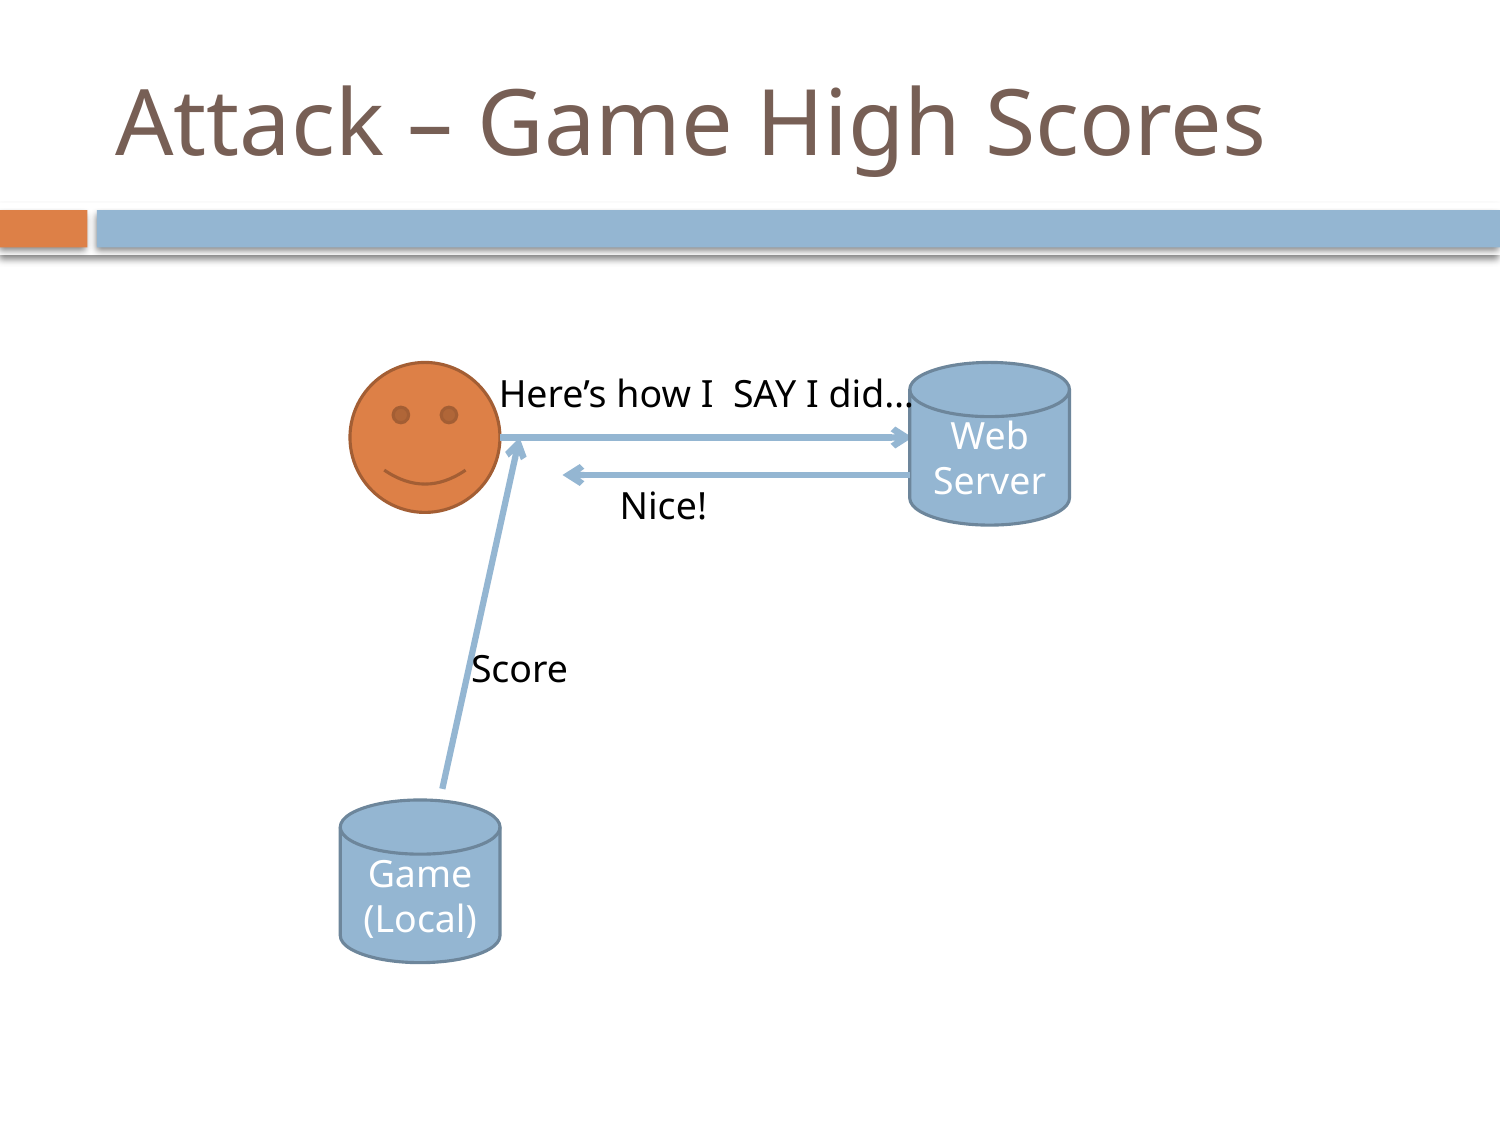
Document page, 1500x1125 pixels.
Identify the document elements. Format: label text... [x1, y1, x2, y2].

text_box Game (Local) [338, 798, 502, 965]
text_box Web Server [908, 360, 1072, 527]
text_box [348, 360, 502, 514]
text_box Here’s how I SAY I did… [484, 362, 930, 423]
text_box Nice! [604, 485, 722, 535]
text_box Score [526, 637, 583, 698]
title Attack – Game High Scores [100, 37, 1438, 200]
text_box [441, 437, 520, 790]
